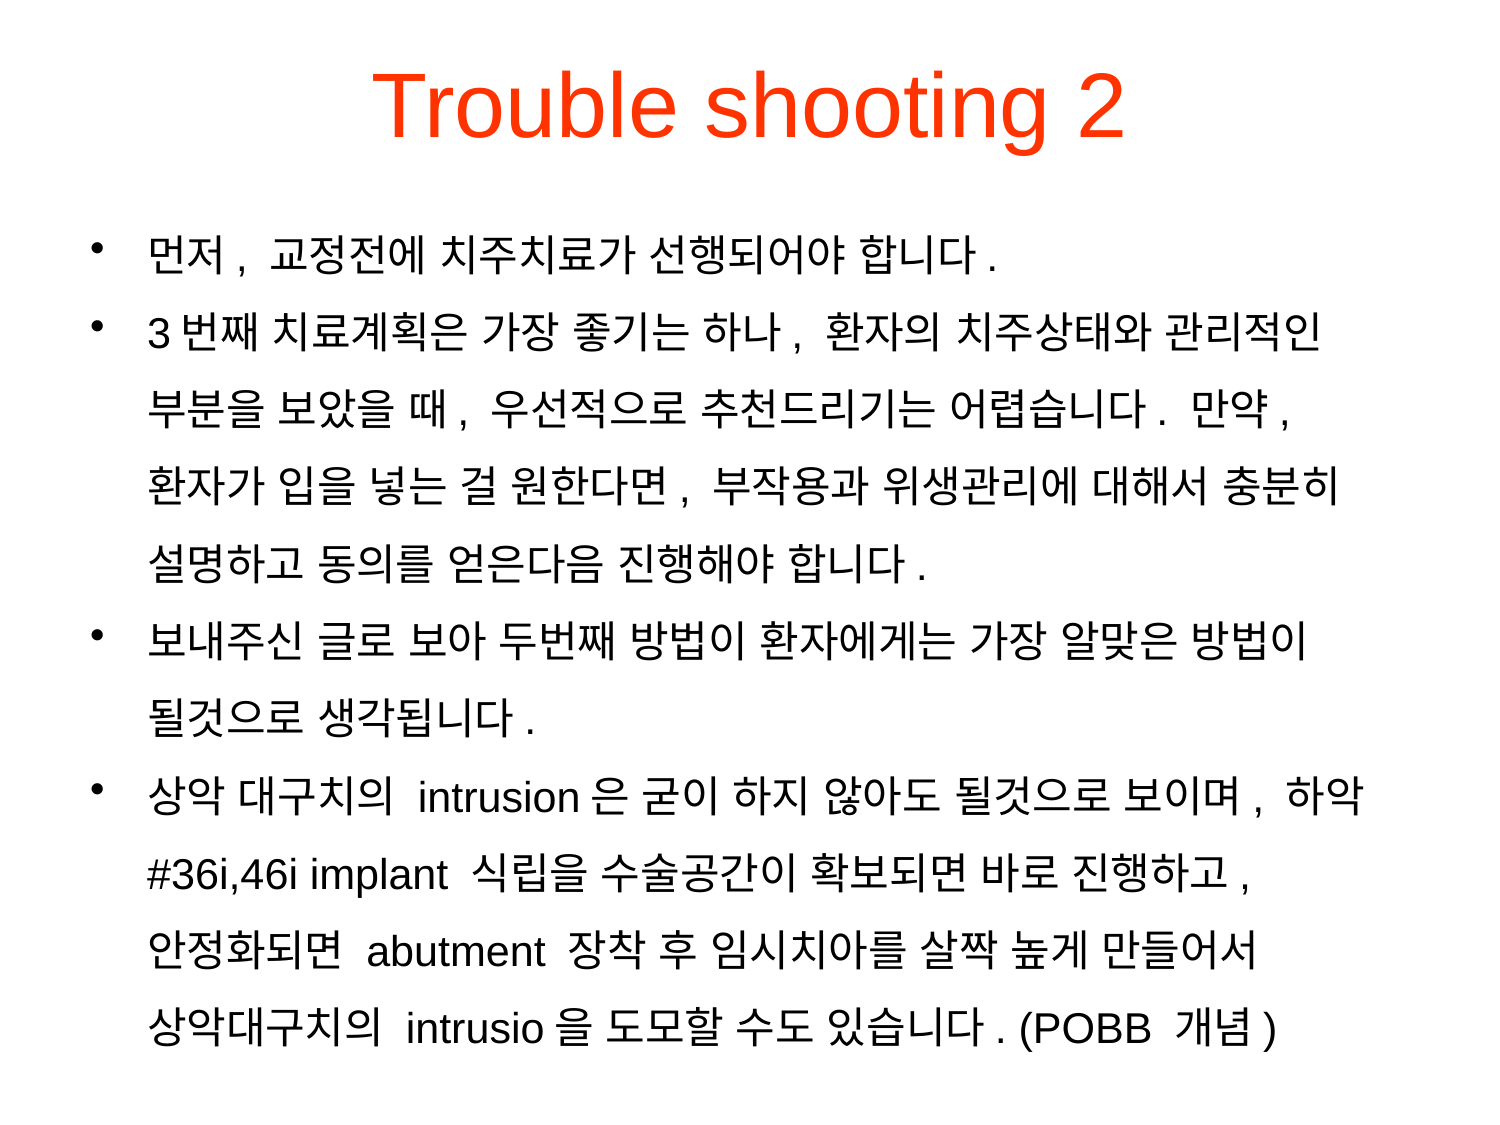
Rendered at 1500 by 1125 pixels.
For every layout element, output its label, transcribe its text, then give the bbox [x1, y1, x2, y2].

title Trouble shooting 2 [75, 7, 1425, 194]
list 먼저, 교정전에 치주치료가 선행되어야 합니다. 3번째 치료계획은 가장 좋기는 하나, 환자의 치주상태와 관리적인 부분을 보았을 때, 우선적으로 추천드리기는 어렵습니다. 만약, 환자가 입을 넣는 걸 원한다면, 부작용과 위생관리에 대해서 충분히 설명하고 동의를 얻은다음 진행해야 합니다. 보내주신 글로 보아 두번째 방법이 환자에게는 가장 알맞은 방법이 될것으로 생각됩니다. 상악 대구치의 intrusion은 굳이 하지 않아도 될것으로 보이며, 하악 #36i,46i implant 식립을 수술공간이 확보되면 바로 진행하고, 안정화되면 abutment 장착 후 임시치아를 살짝 높게 만들어서 상악대구치의 intrusio을 도모할 수도 있습니다. (POBB 개념) [75, 194, 1425, 1071]
